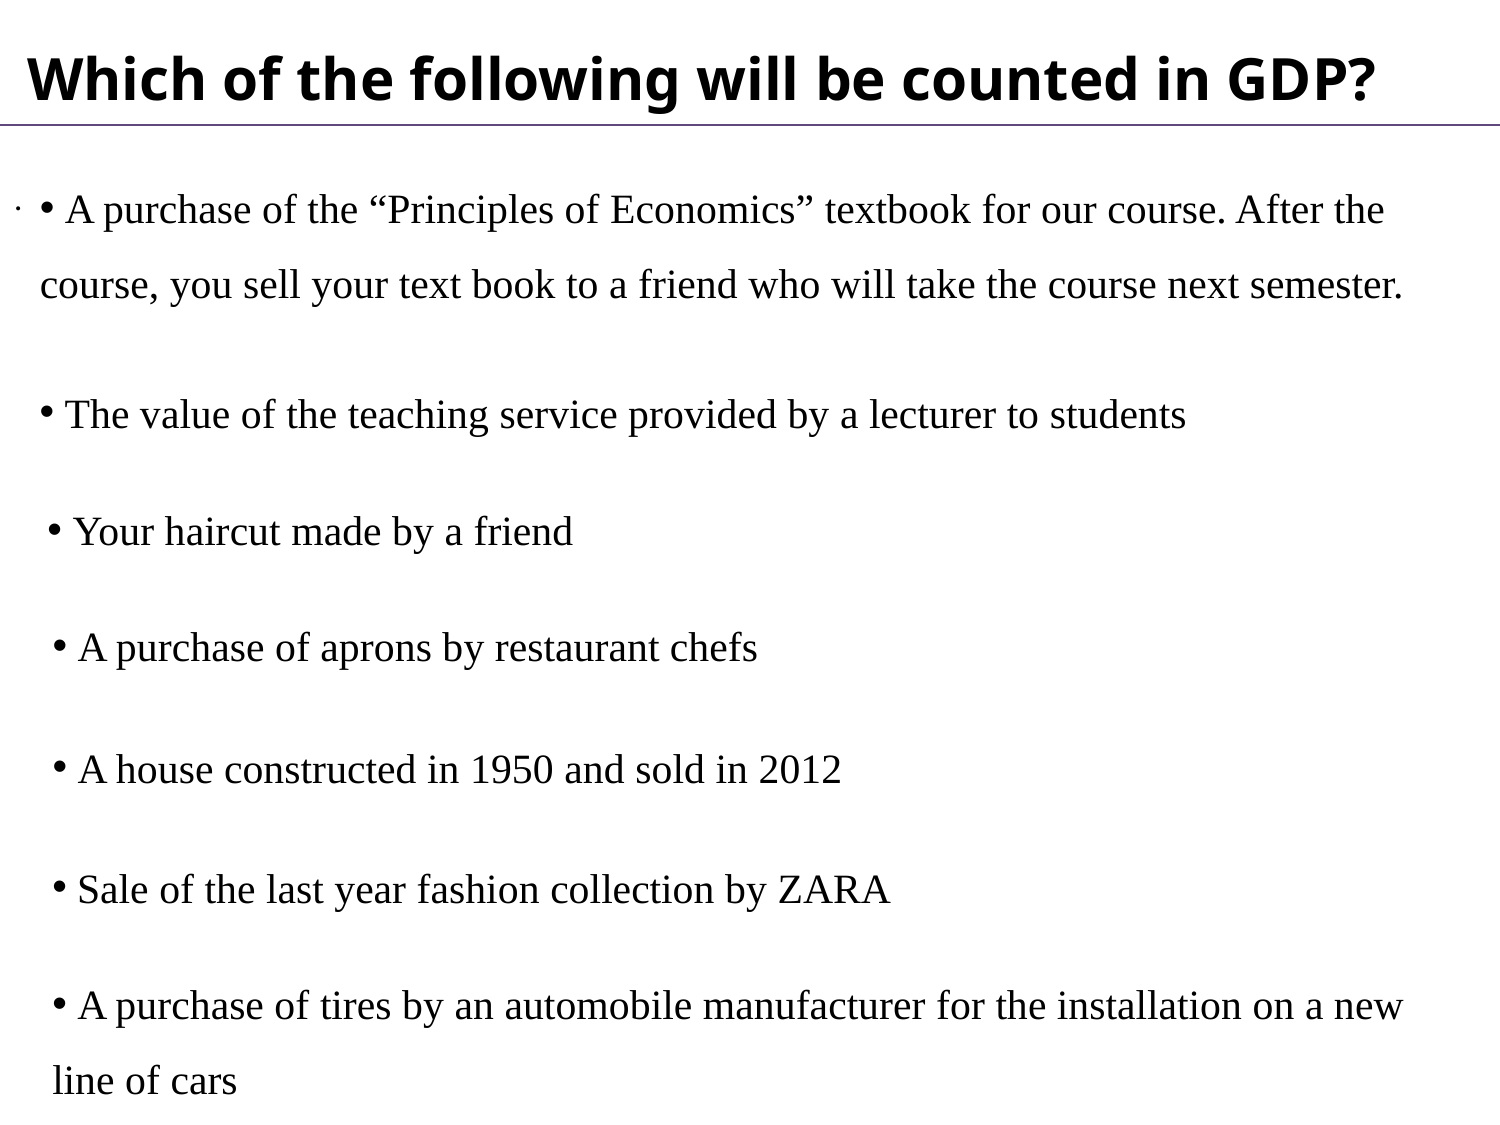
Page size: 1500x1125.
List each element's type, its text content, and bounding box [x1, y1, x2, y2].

text_box Your haircut made by a friend [32, 471, 600, 562]
text_box Which of the following will be counted in GDP? [12, 0, 1463, 120]
text_box A house constructed in 1950 and sold in 2012 [38, 709, 859, 799]
text_box A purchase of aprons by restaurant chefs [37, 587, 774, 678]
text_box The value of the teaching service provided by a lecturer to students [24, 354, 1388, 444]
text_box . [0, 177, 24, 223]
text_box A purchase of tires by an automobile manufacturer for the installation on a new line of cars [37, 945, 1488, 1111]
text_box A purchase of the “Principles of Economics” textbook for our course. After the course, you sell your text book to a friend who will take the course next semester. [24, 149, 1500, 315]
text_box Sale of the last year fashion collection by ZARA [37, 829, 1088, 919]
